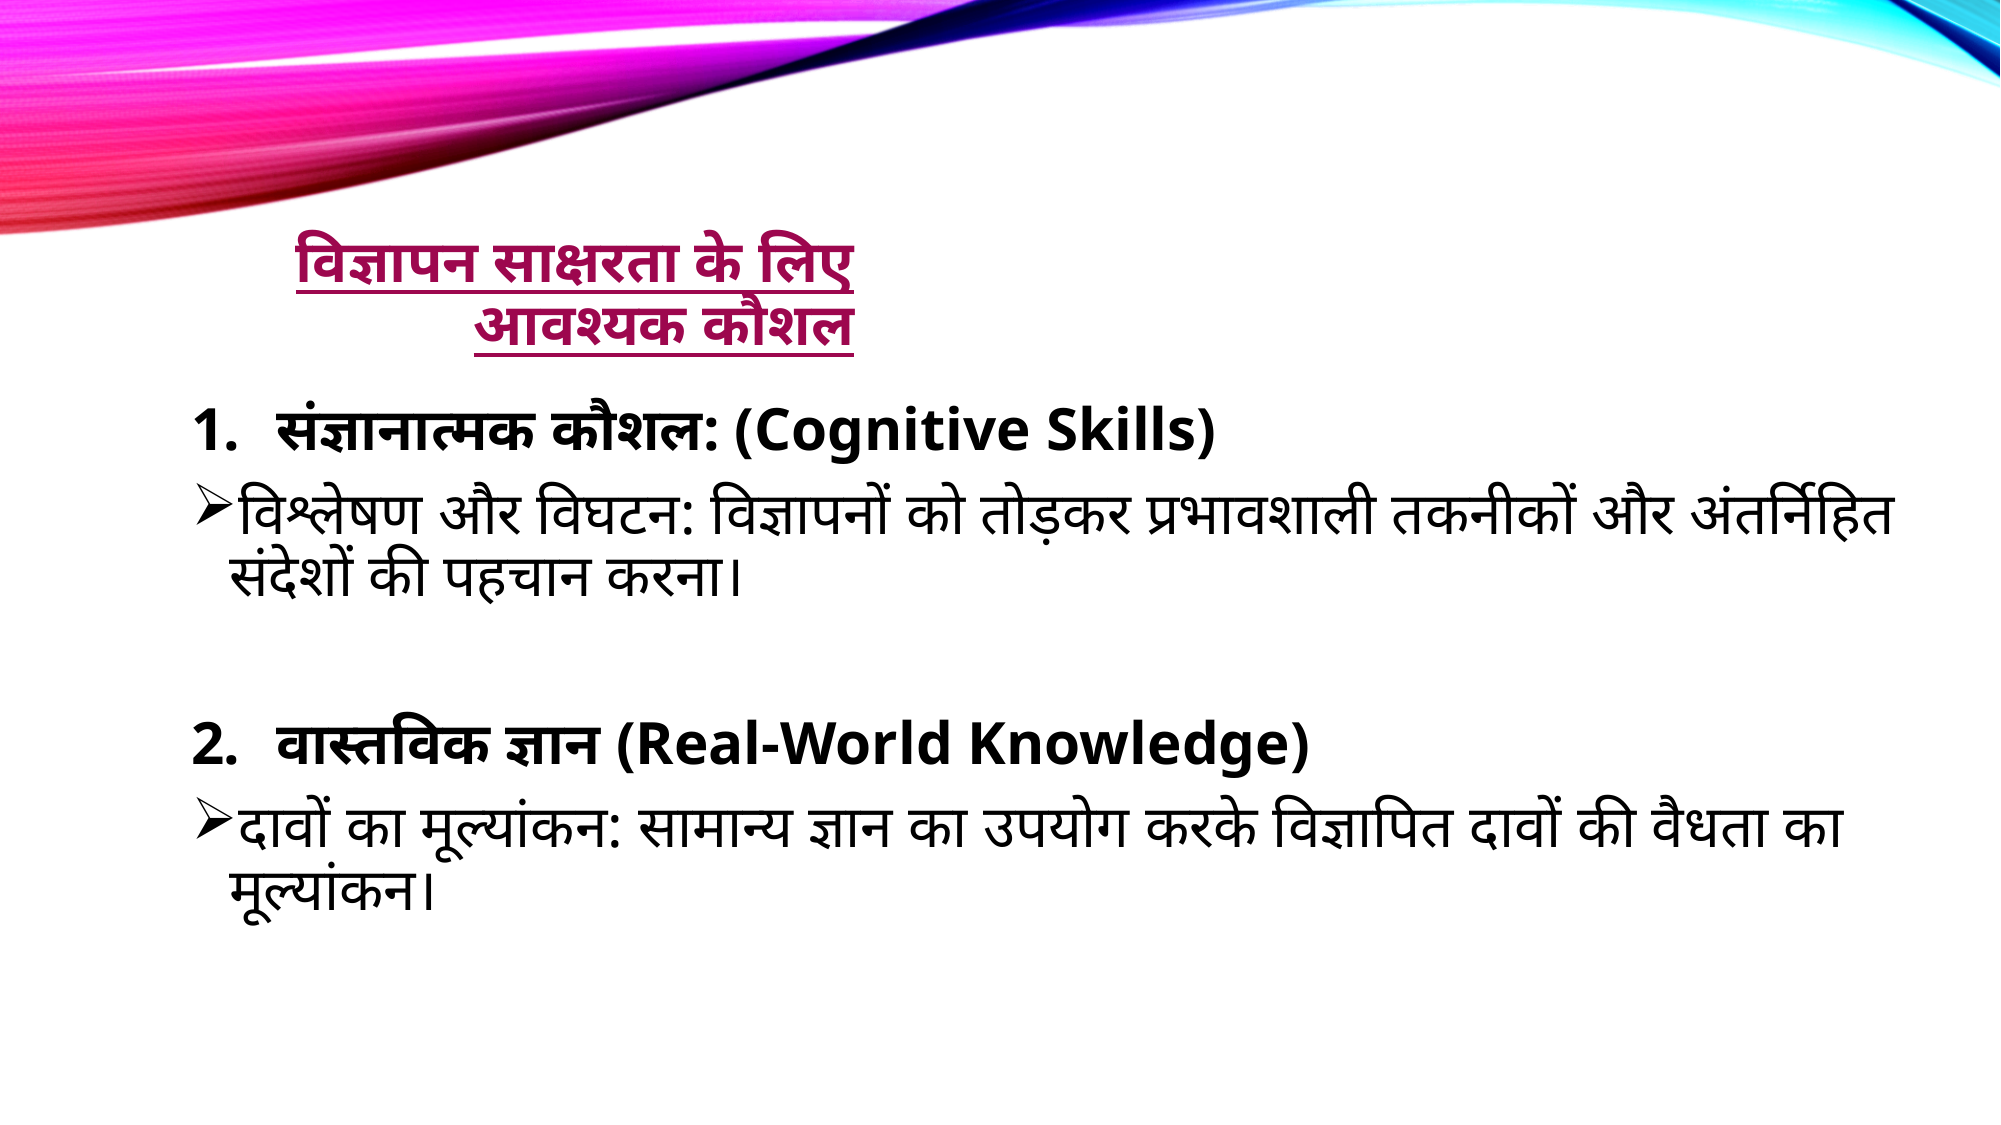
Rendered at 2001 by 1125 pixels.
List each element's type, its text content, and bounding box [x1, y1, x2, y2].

picture [1890, 0, 2000, 75]
picture [1910, 0, 2000, 45]
title विज्ञापन साक्षरता के लिए आवश्यक कौशल [118, 259, 870, 331]
list संज्ञानात्मक कौशल: (Cognitive Skills) विश्लेषण और विघटन: विज्ञापनों को तोड़कर प्रभावशाली तकनीकों और अंतर्निहित संदेशों की पहचान करना। वास्तविक ज्ञान (Real-World Knowledge) दावों का मूल्यांकन: सामान्य ज्ञान का उपयोग करके विज्ञापित दावों की वैधता का मूल्यांकन। [176, 392, 1973, 986]
picture [0, 0, 2000, 237]
